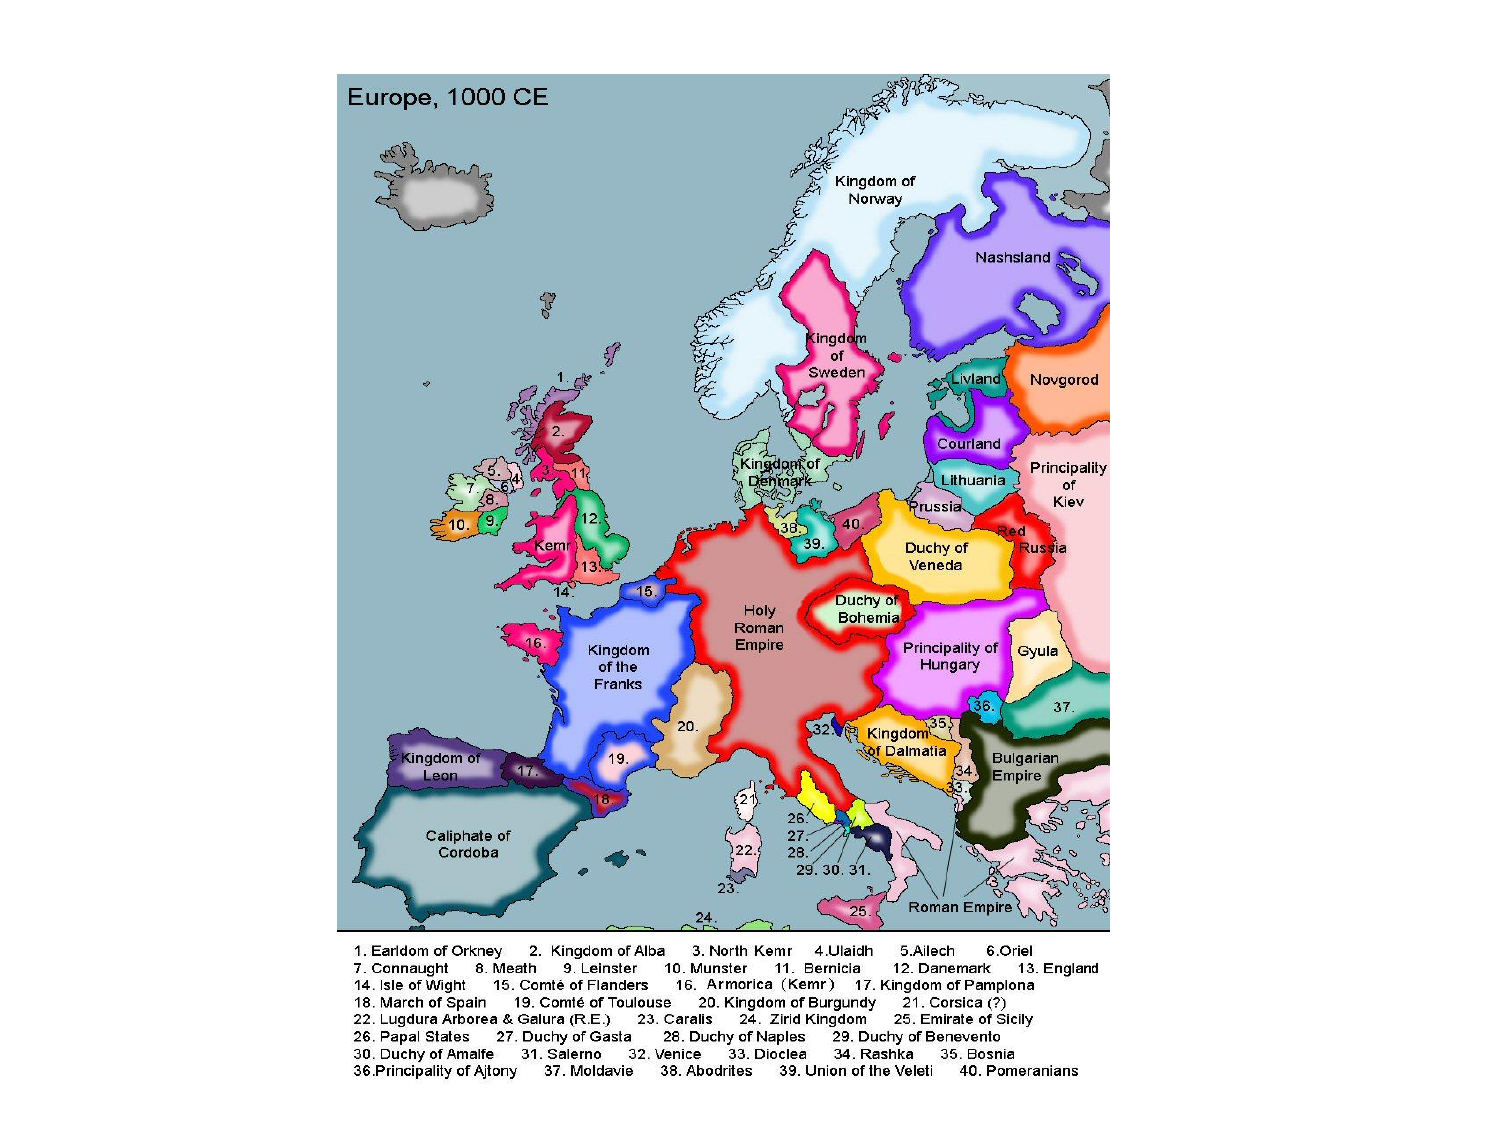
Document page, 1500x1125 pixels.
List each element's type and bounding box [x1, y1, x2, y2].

picture [337, 74, 1110, 1088]
